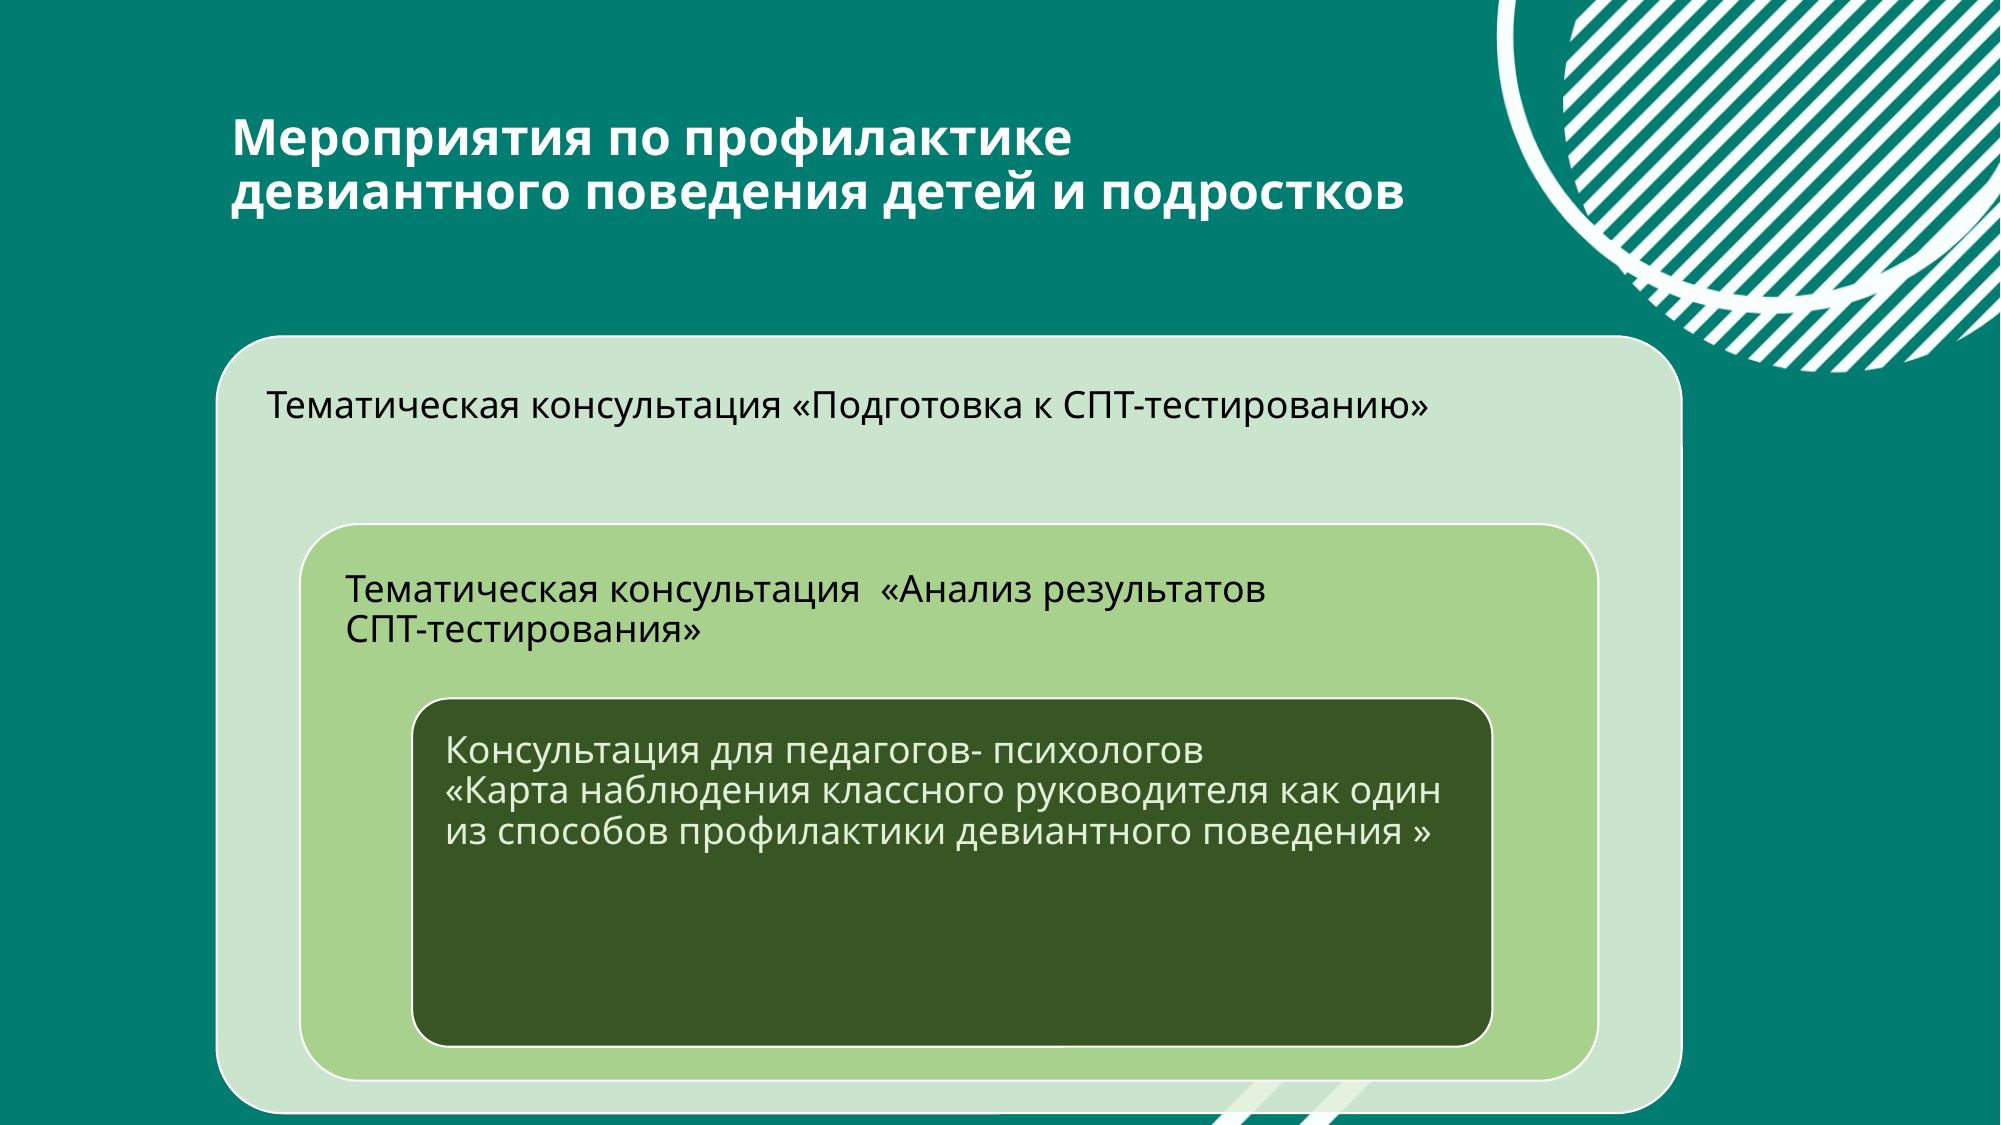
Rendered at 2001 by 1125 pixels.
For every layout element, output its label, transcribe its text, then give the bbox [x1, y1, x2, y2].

title Мероприятия по профилактике девиантного поведения детей и подростков [216, 59, 1660, 274]
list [216, 336, 1682, 1114]
picture [0, 0, 2001, 1125]
